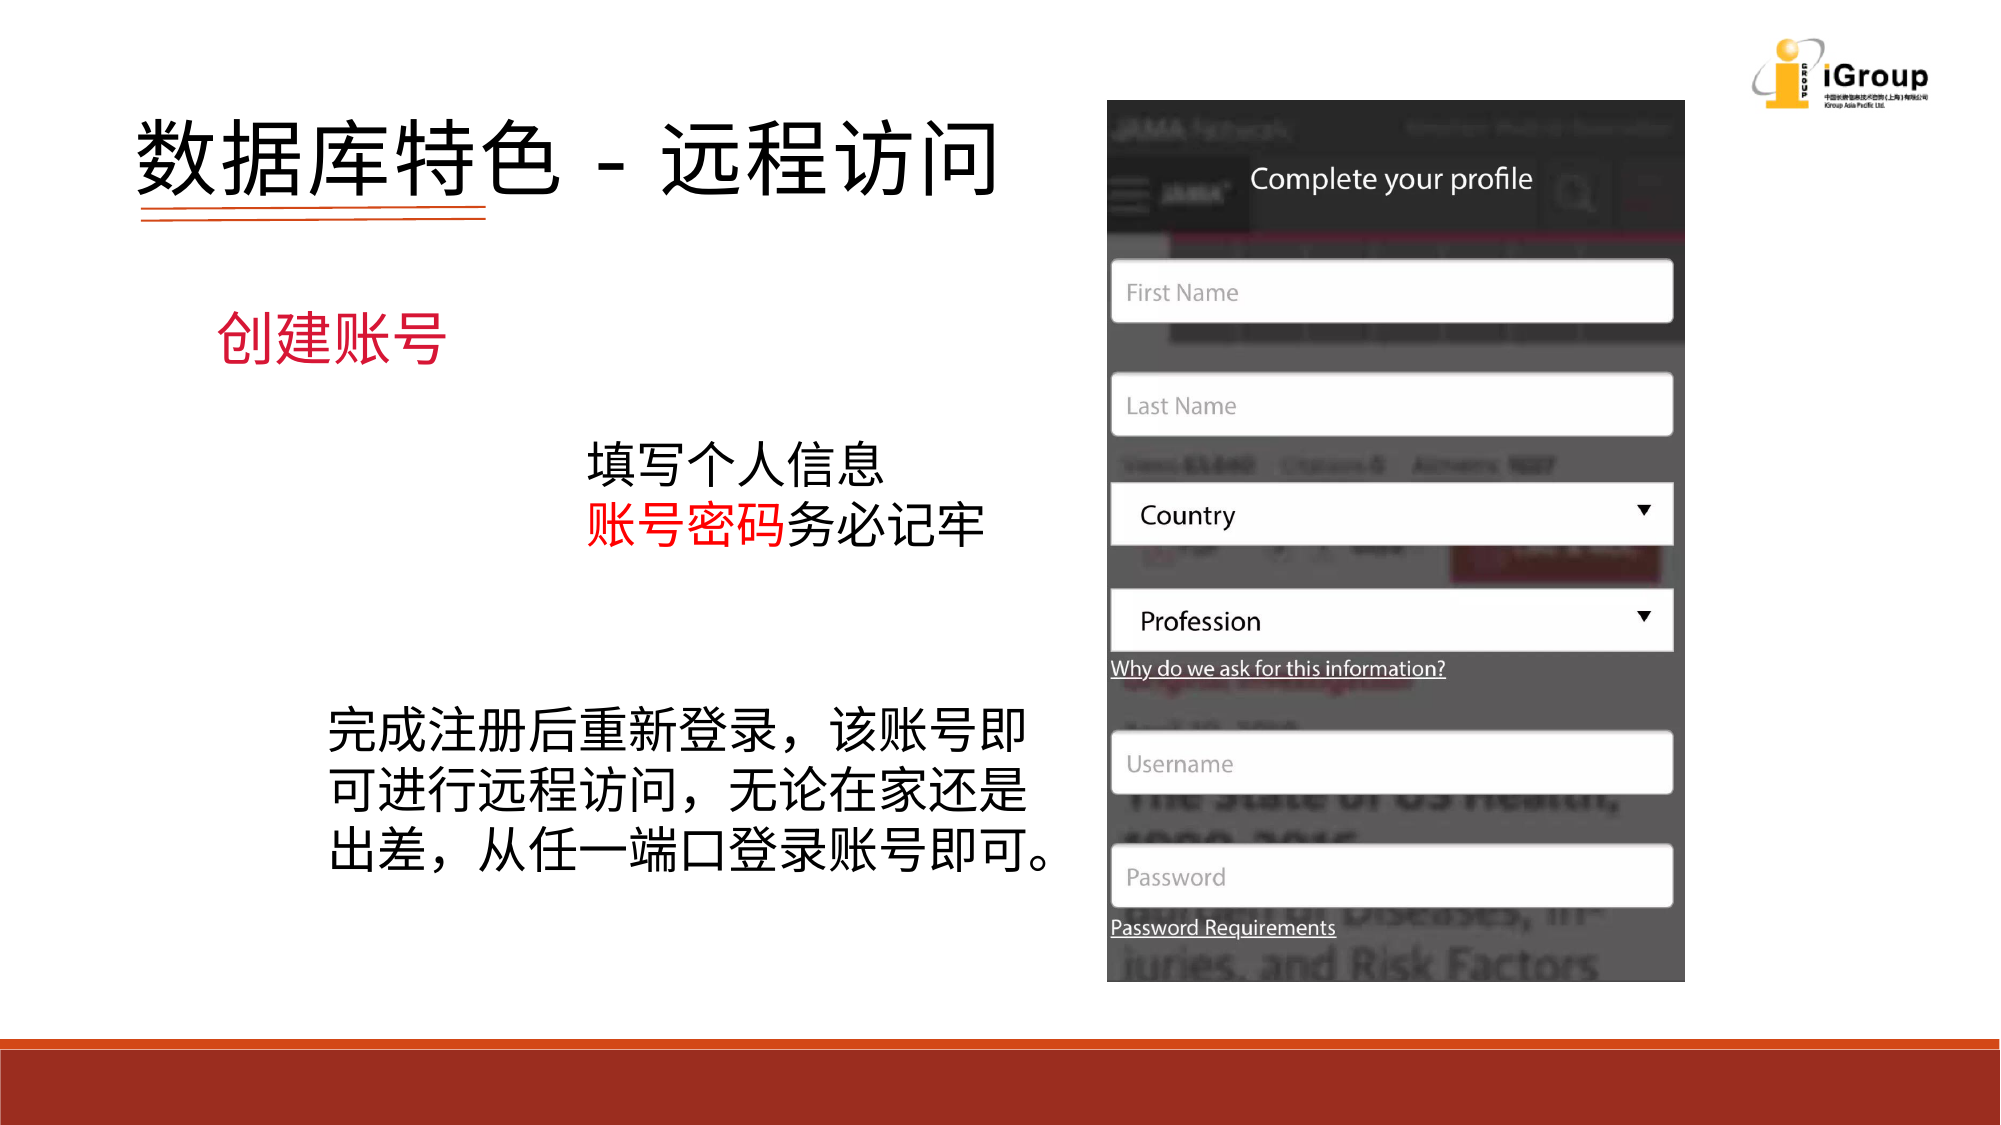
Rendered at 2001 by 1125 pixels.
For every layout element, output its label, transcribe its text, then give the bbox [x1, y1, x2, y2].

picture [1106, 100, 1685, 983]
text_box 创建账号 [202, 303, 650, 463]
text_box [140, 206, 487, 222]
text_box 填写个人信息 账号密码务必记牢 [571, 426, 1103, 561]
text_box 数据库特色-远程访问 [120, 98, 1024, 214]
picture [1727, 32, 1953, 114]
text_box 完成注册后重新登录，该账号即可进行远程访问，无论在家还是出差，从任一端口登录账号即可。 [313, 690, 1047, 886]
